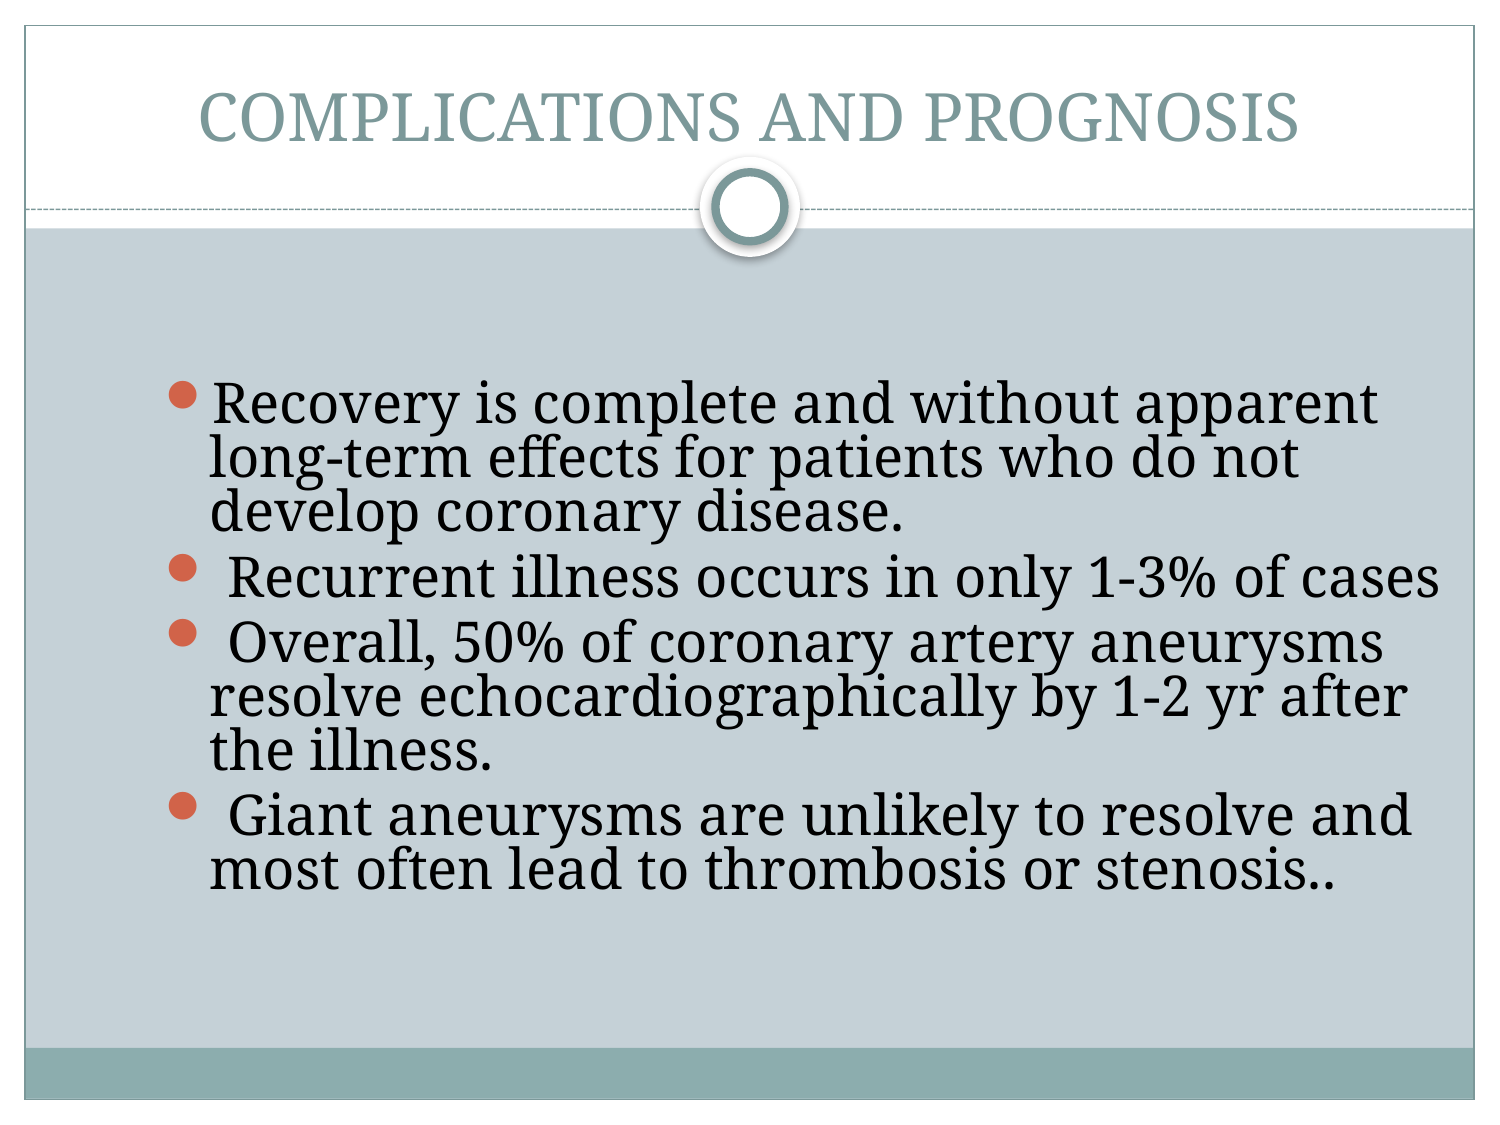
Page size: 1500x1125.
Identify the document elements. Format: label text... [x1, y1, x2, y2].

title COMPLICATIONS AND PROGNOSIS [49, 37, 1450, 162]
list Recovery is complete and without apparent long-term effects for patients who do not develop coronary disease. Recurrent illness occurs in only 1-3% of cases Overall, 50% of coronary artery aneurysms resolve echocardiographically by 1-2 yr after the illness. Giant aneurysms are unlikely to resolve and most often lead to thrombosis or stenosis.. [150, 373, 1500, 1085]
